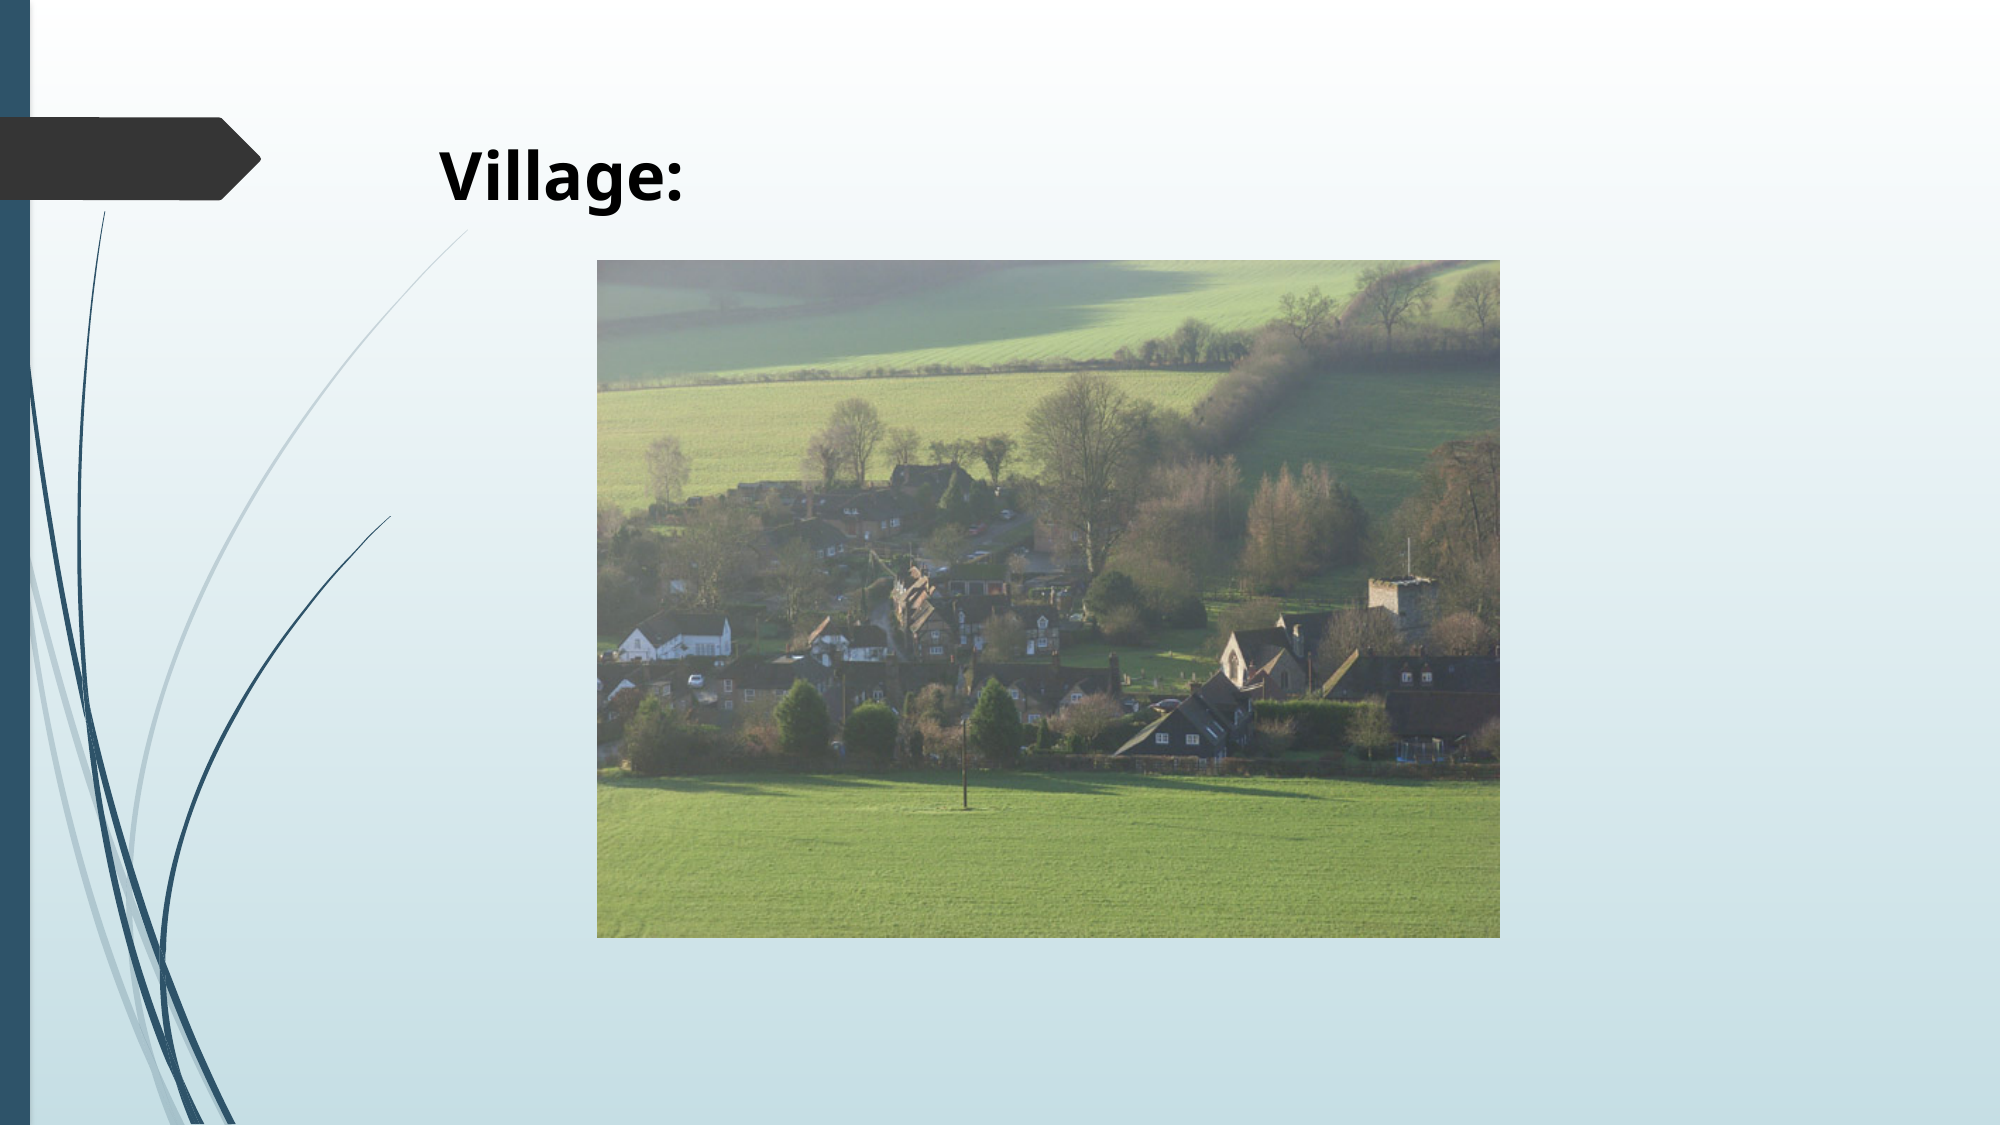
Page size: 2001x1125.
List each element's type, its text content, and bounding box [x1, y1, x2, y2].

picture [597, 260, 1501, 938]
list Village: [424, 126, 1888, 970]
